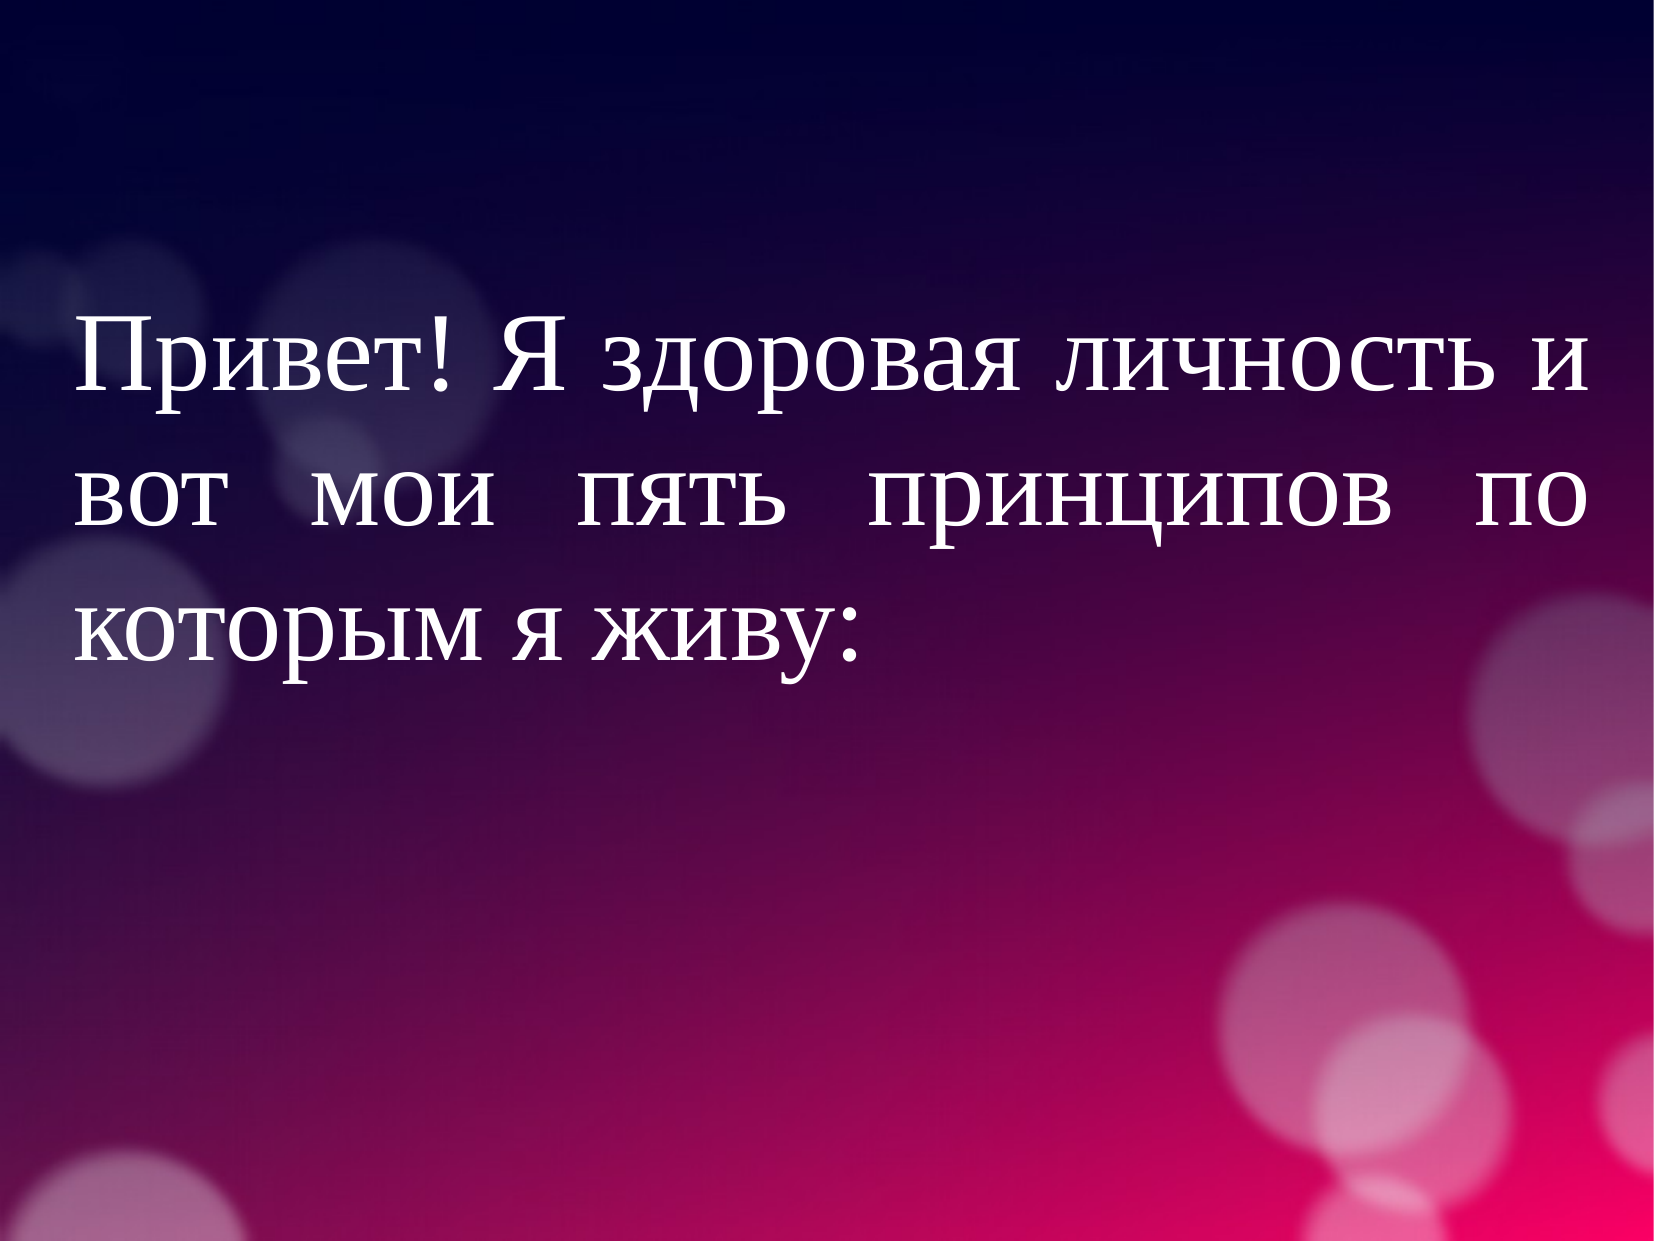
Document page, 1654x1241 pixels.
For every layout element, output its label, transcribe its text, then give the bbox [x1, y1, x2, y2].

picture [0, 0, 1654, 1241]
text_box Привет! Я здоровая личность и вот мои пять принципов по которым я живу: [58, 270, 1607, 961]
